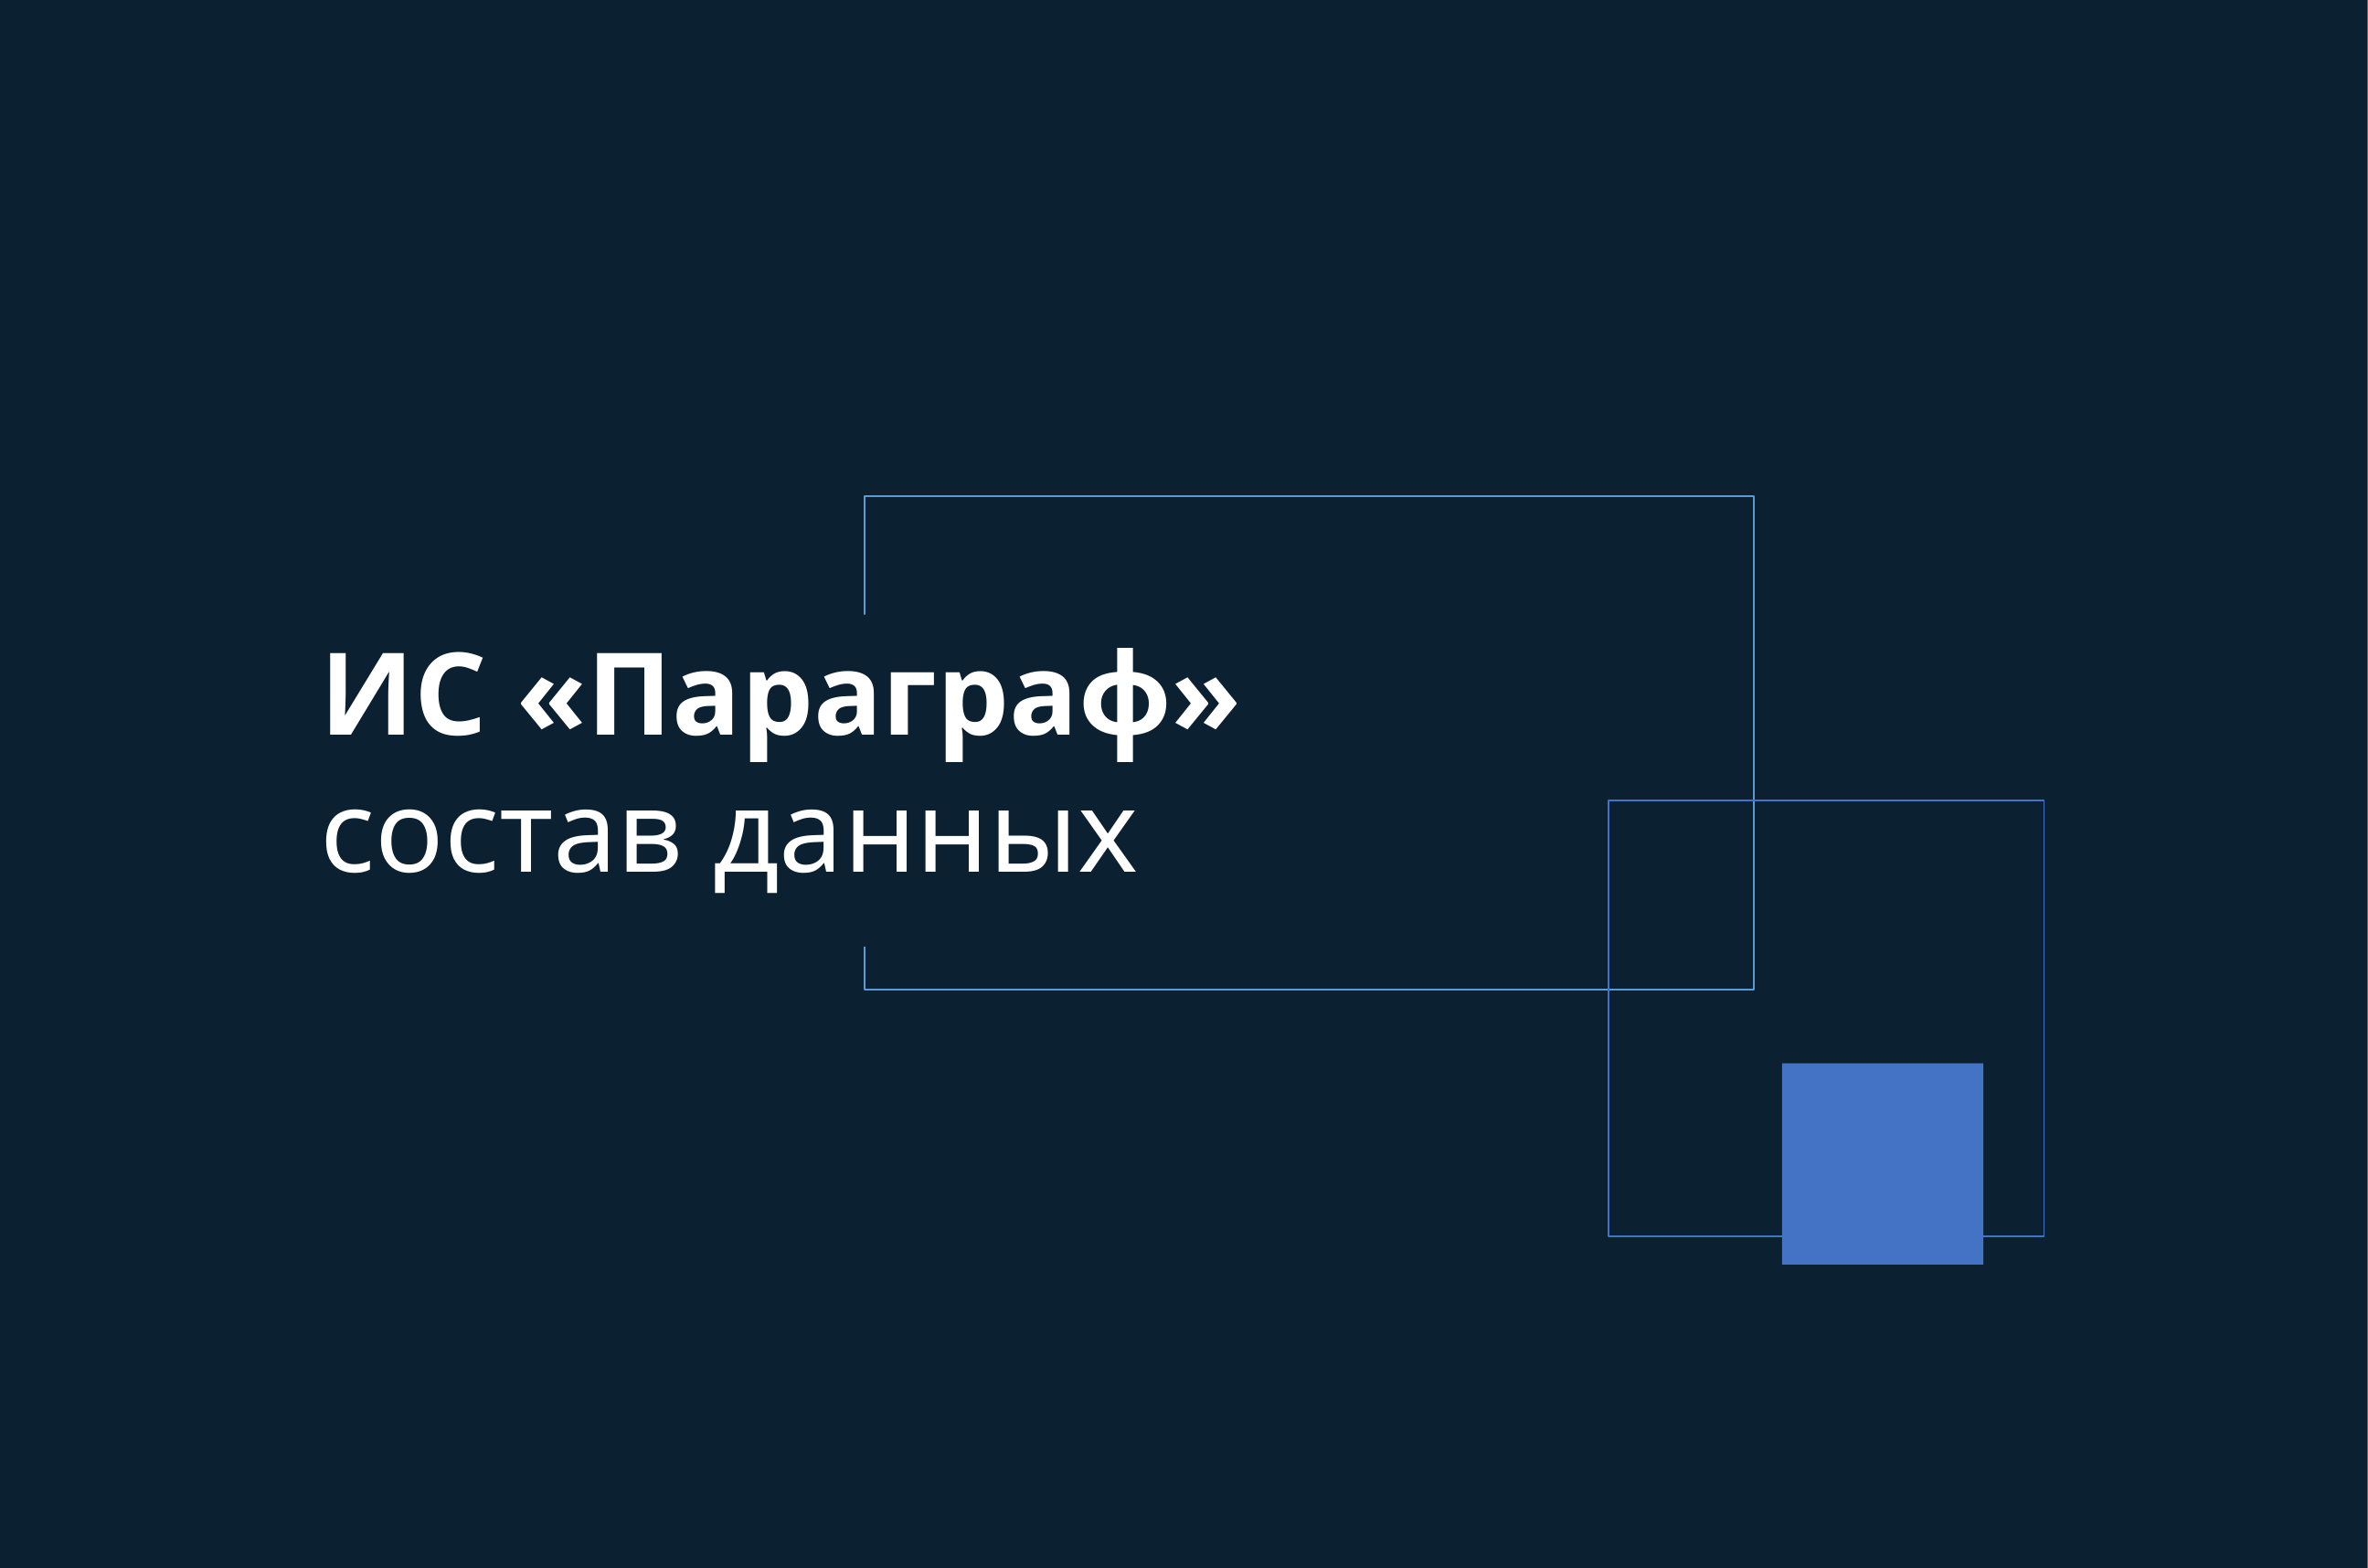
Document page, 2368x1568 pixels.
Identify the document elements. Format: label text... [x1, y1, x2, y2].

text_box [1781, 1063, 1984, 1265]
text_box [1608, 800, 2044, 1237]
text_box [864, 495, 1754, 990]
text_box ИС «Параграф» состав данных [306, 614, 1371, 947]
